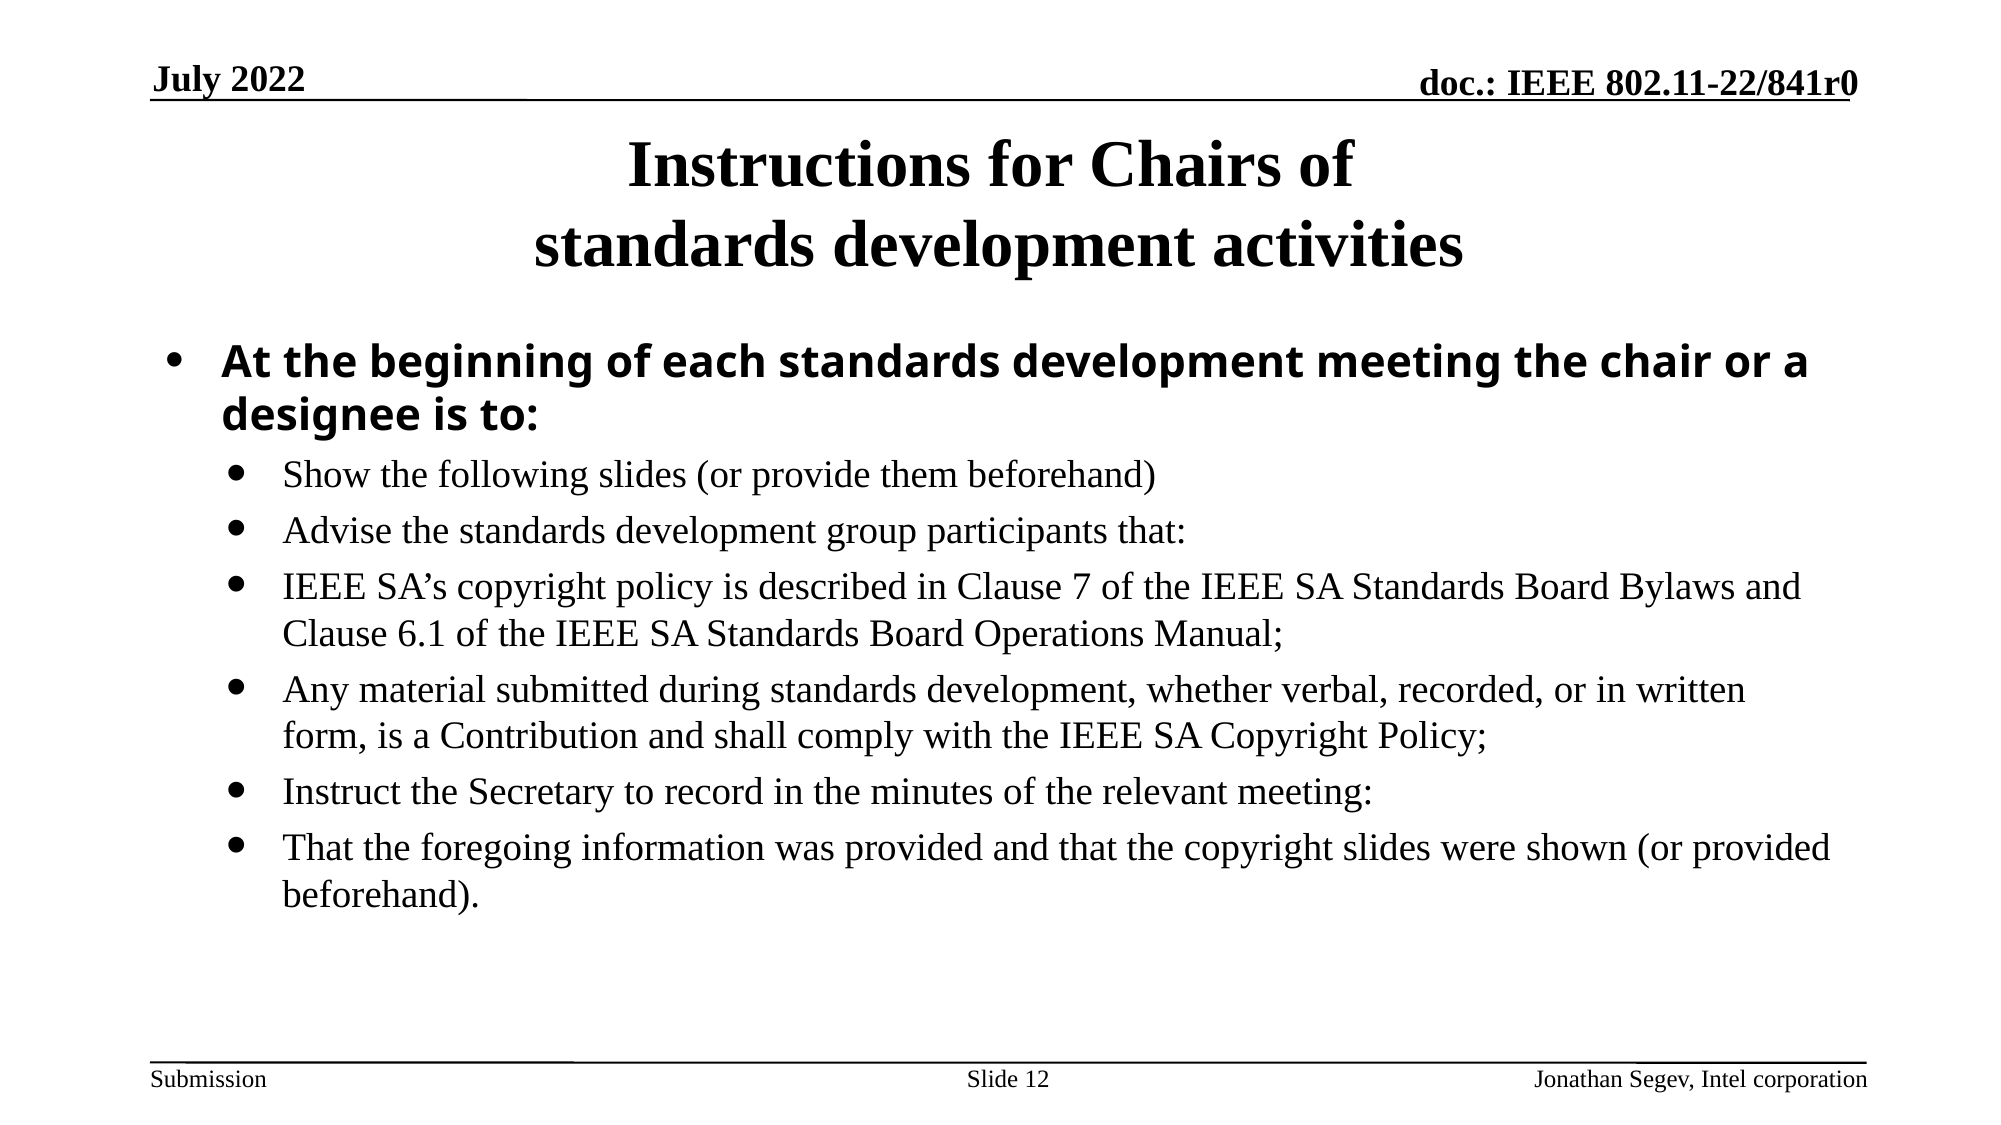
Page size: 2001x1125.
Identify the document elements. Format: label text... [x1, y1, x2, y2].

slide_number Slide 12 [950, 1061, 1067, 1123]
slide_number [152, 54, 563, 100]
footer Jonathan Segev, Intel corporation [1171, 1061, 1869, 1093]
title Instructions for Chairs of standards development activities [149, 112, 1850, 288]
list At the beginning of each standards development meeting the chair or a designee is to: Show the following slides (or provide them beforehand) Advise the standards development group participants that: IEEE SA’s copyright policy is described in Clause 7 of the IEEE SA Standards Board Bylaws and Clause 6.1 of the IEEE SA Standards Board Operations Manual; Any material submitted during standards development, whether verbal, recorded, or in written form, is a Contribution and shall comply with the IEEE SA Copyright Policy; Instruct the Secretary to record in the minutes of the relevant meeting: That the foregoing information was provided and that the copyright slides were shown (or provided beforehand). [149, 324, 1850, 1000]
